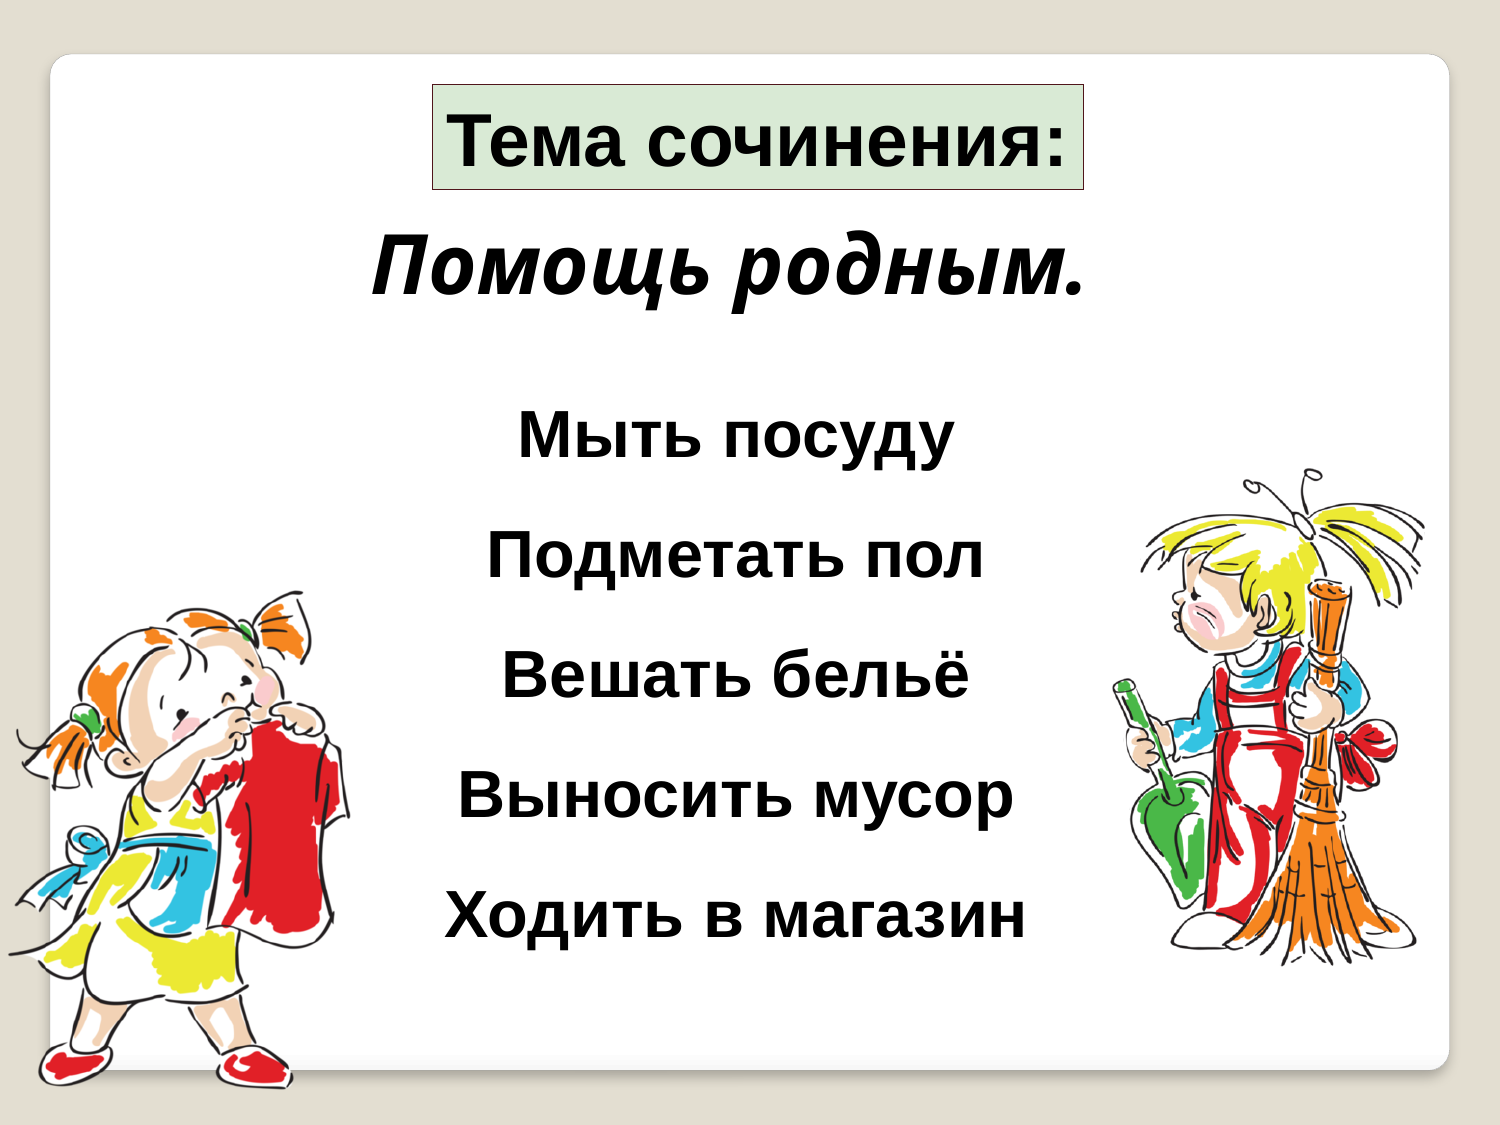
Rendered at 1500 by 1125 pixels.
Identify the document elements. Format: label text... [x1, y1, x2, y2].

picture [1065, 465, 1425, 979]
text_box Помощь родным. [355, 203, 1105, 319]
picture [0, 550, 380, 1125]
text_box Тема сочинения: [432, 84, 1084, 190]
text_box Мыть посуду Подметать пол Вешать бельё Выносить мусор Ходить в магазин [330, 343, 1143, 959]
